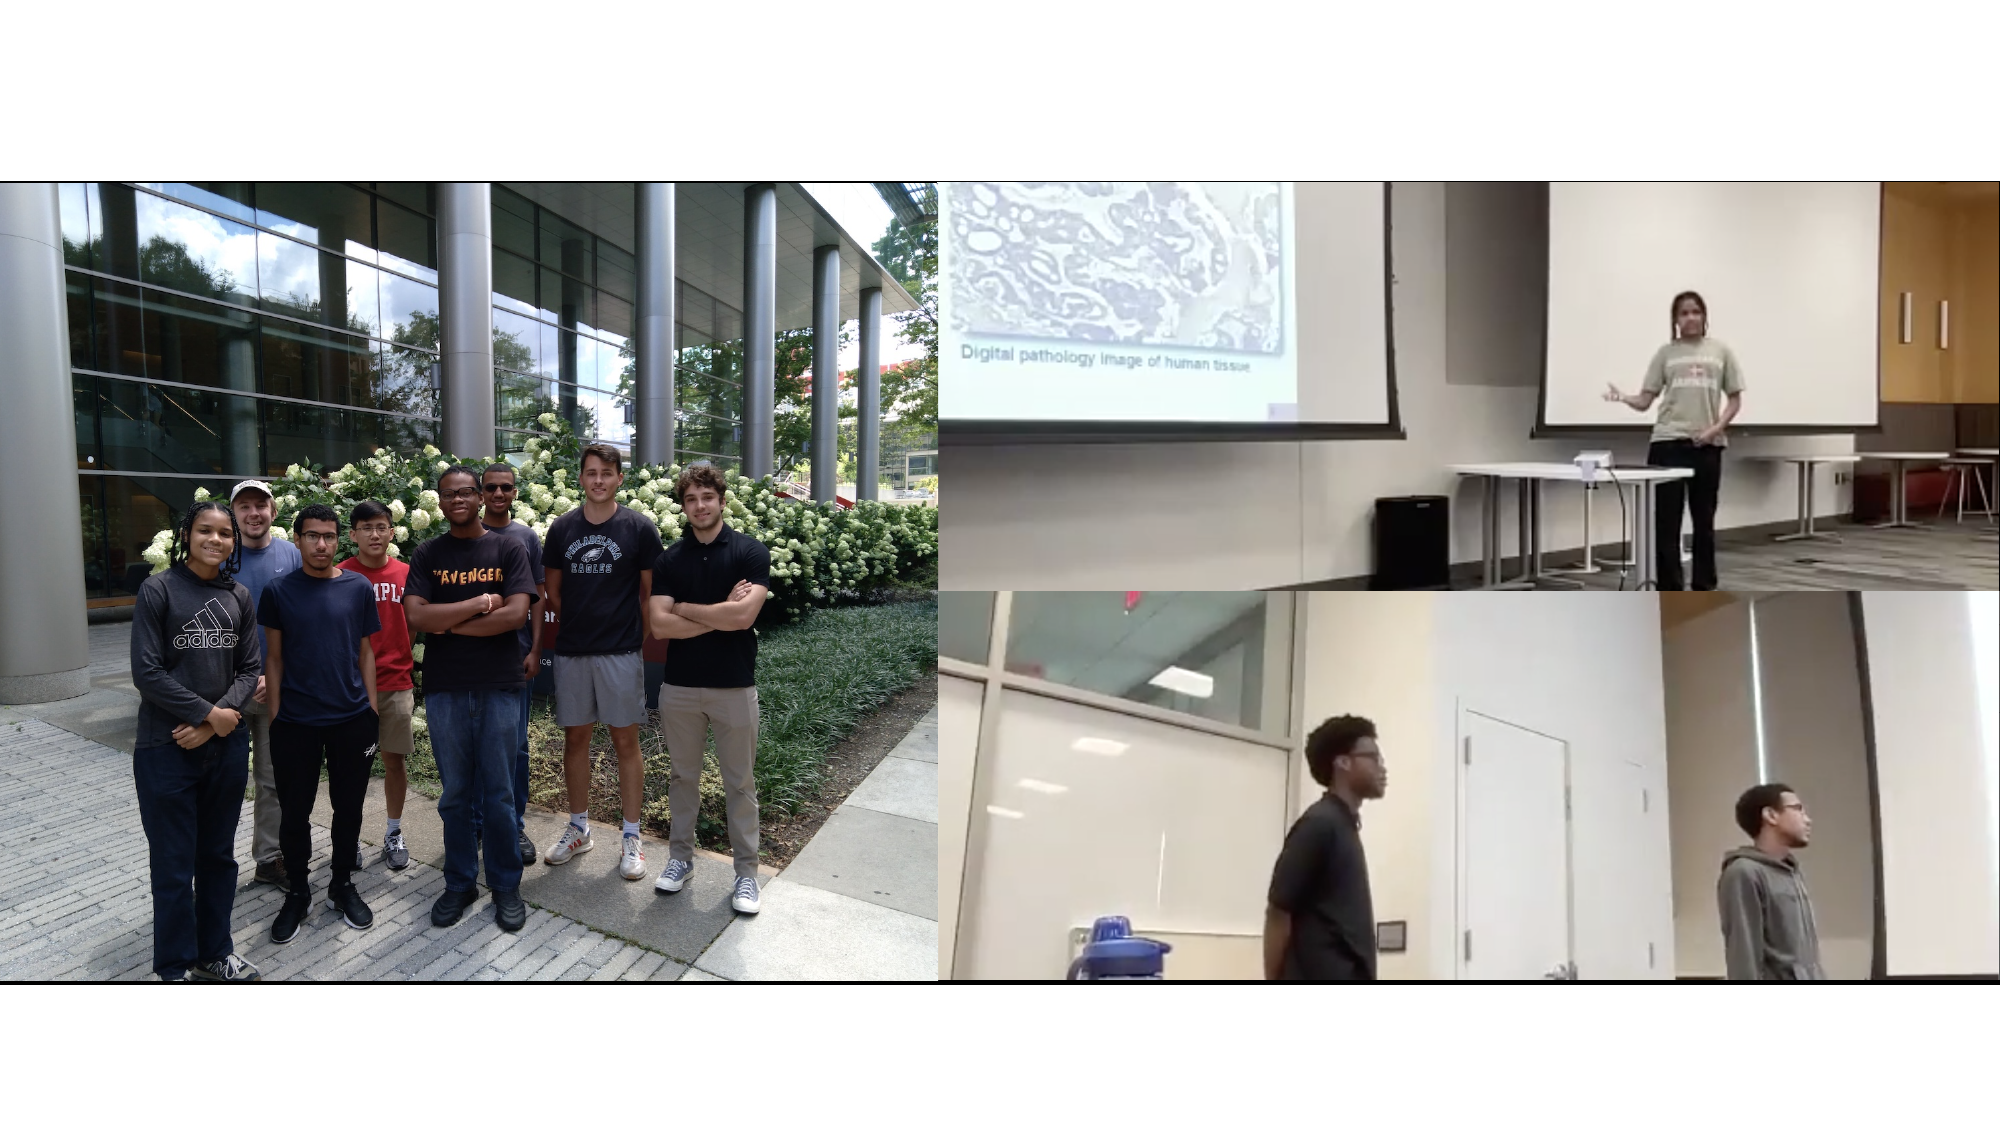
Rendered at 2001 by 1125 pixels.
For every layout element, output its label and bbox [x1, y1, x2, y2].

picture [937, 591, 2000, 980]
text_box [0, 182, 2000, 982]
